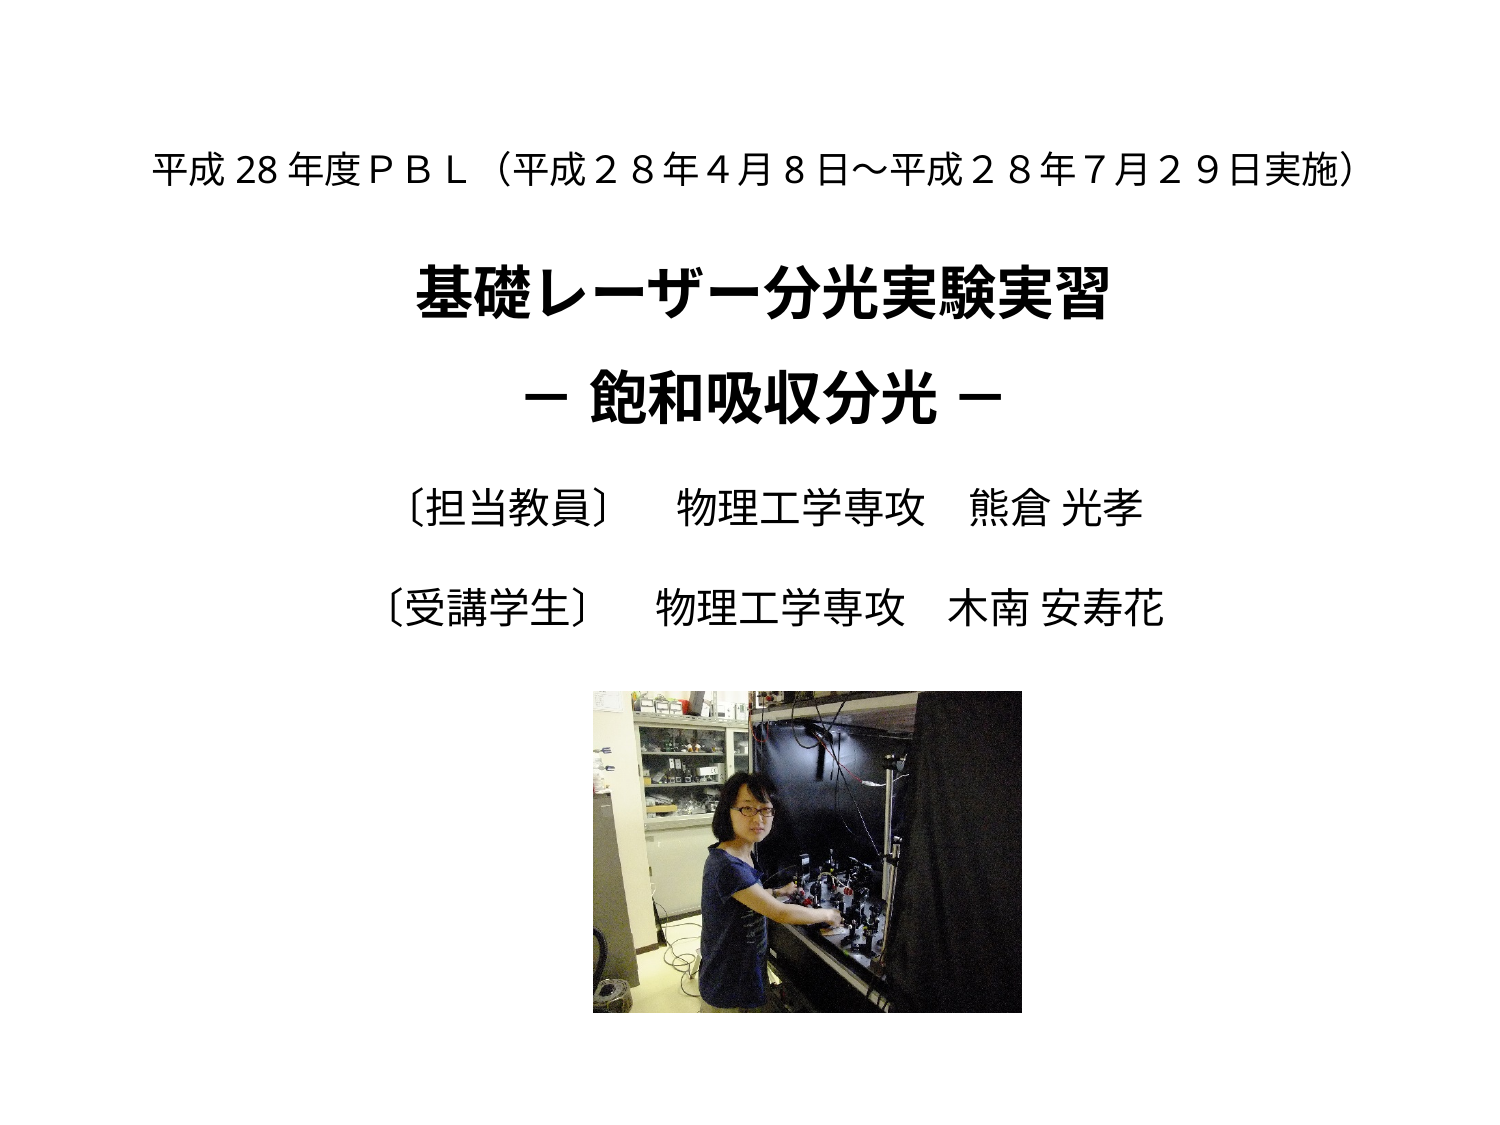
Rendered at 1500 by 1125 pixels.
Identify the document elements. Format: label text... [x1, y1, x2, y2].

text_box 平成28年度ＰＢＬ（平成２８年４月8日～平成２８年７月２９日実施） 基礎レーザー分光実験実習 － 飽和吸収分光 － 〔担当教員〕 物理工学専攻 熊倉 光孝 〔受講学生〕 物理工学専攻 木南 安寿花 [136, 116, 1392, 759]
picture [593, 691, 1022, 1013]
